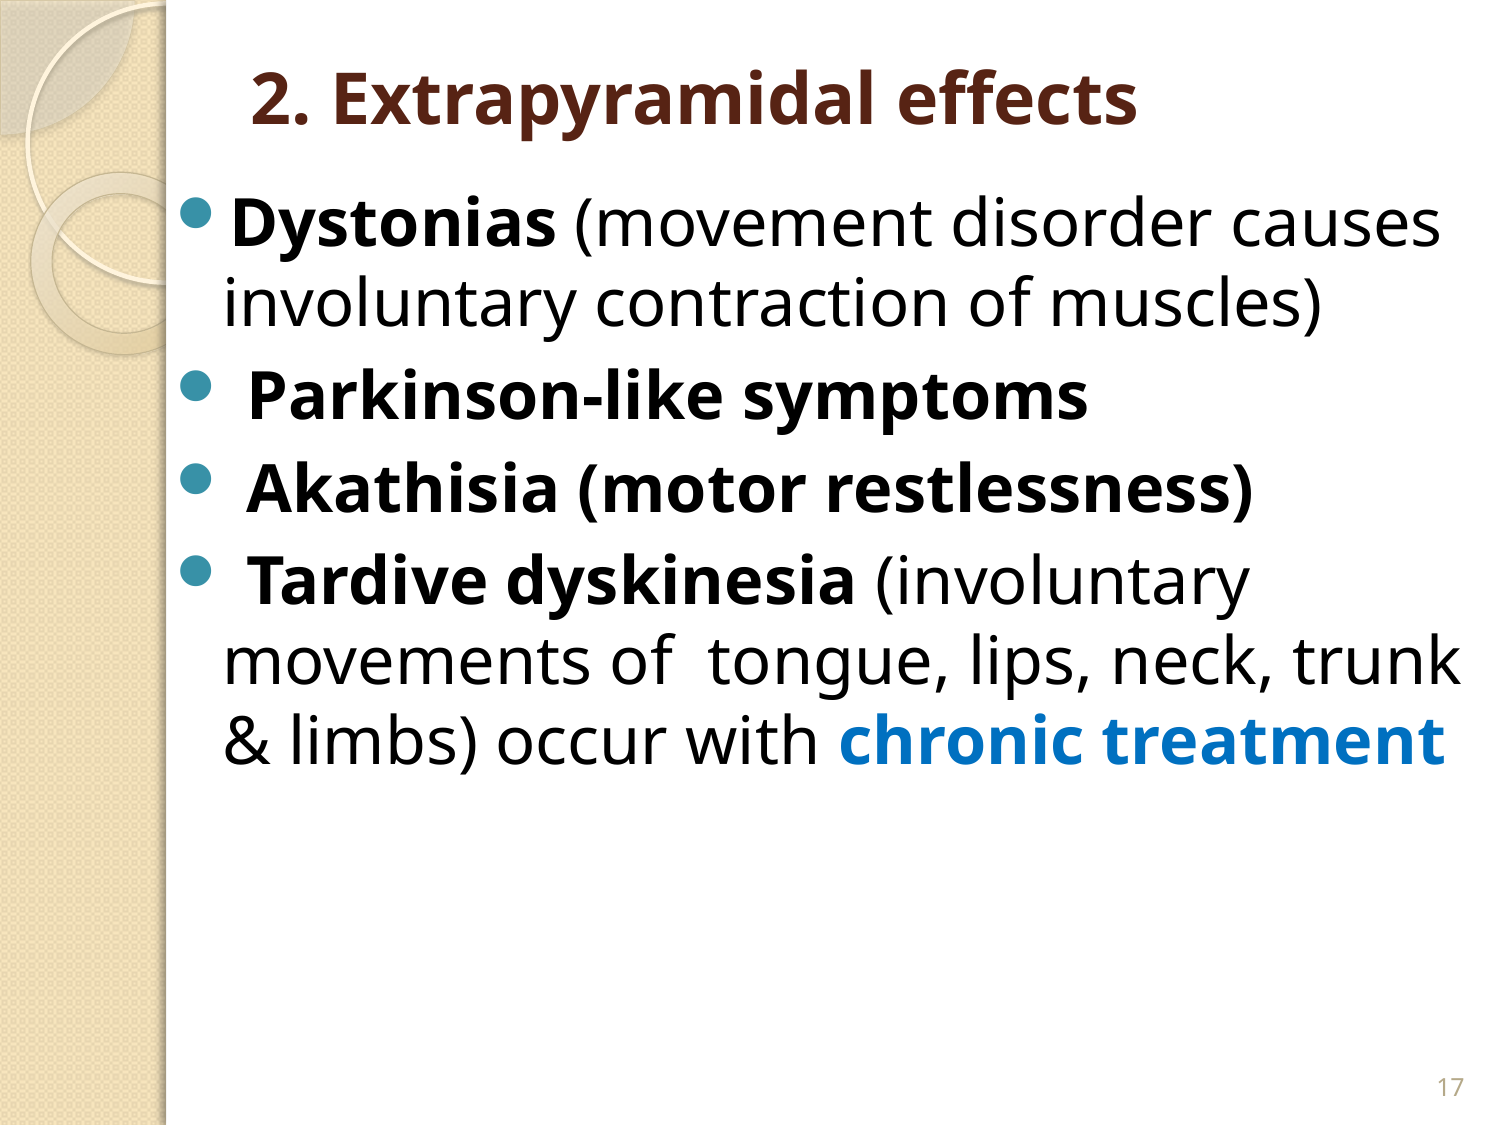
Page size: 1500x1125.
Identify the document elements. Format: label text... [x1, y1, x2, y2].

title 2. Extrapyramidal effects [235, 45, 1466, 172]
list Dystonias (movement disorder causes involuntary contraction of muscles) Parkinson-like symptoms Akathisia (motor restlessness) Tardive dyskinesia (involuntary movements of tongue, lips, neck, trunk & limbs) occur with chronic treatment [147, 172, 1500, 1071]
slide_number 17 [1413, 1034, 1488, 1113]
